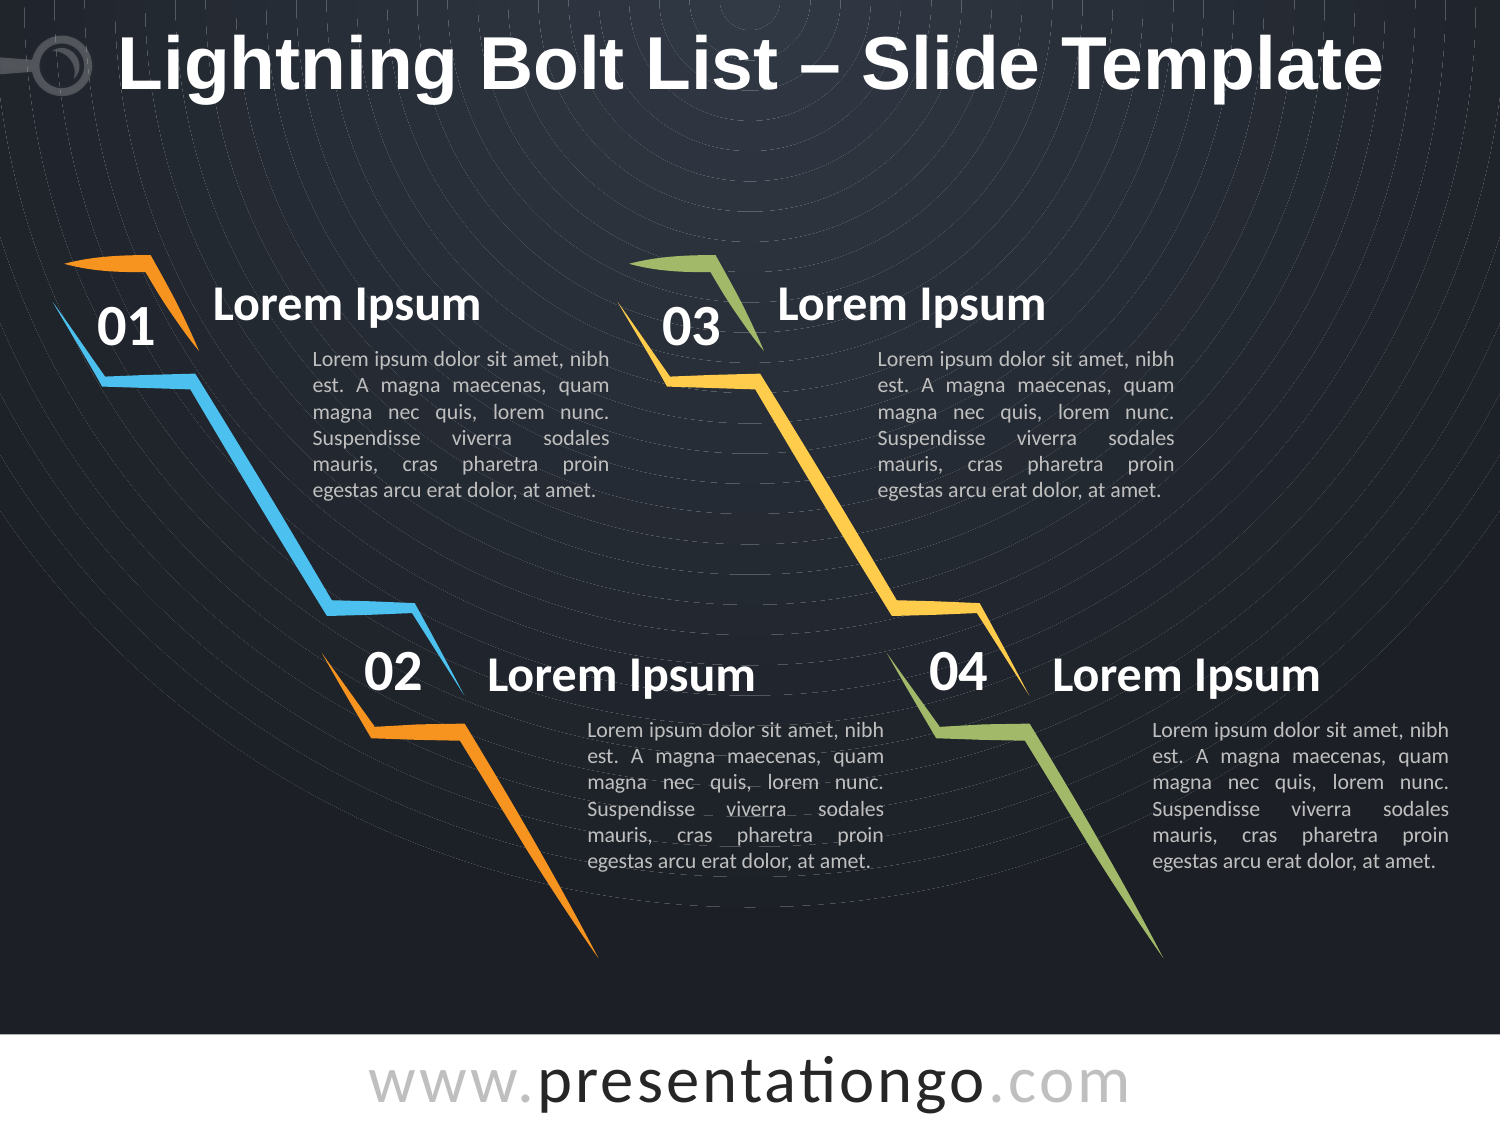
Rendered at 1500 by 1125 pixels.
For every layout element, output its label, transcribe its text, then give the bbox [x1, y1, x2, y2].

text_box 04 [914, 625, 1004, 710]
text_box 01 [82, 279, 171, 365]
text_box [52, 301, 212, 427]
text_box [828, 512, 1030, 696]
title Lightning Bolt List – Slide Template [103, 17, 1500, 139]
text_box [212, 262, 610, 512]
text_box [617, 301, 777, 427]
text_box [1052, 633, 1450, 883]
text_box [629, 255, 764, 352]
text_box 03 [647, 279, 736, 365]
text_box [263, 512, 465, 696]
text_box [886, 652, 1052, 785]
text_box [487, 633, 885, 883]
text_box 02 [349, 625, 439, 710]
text_box [547, 883, 599, 959]
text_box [777, 262, 1175, 512]
text_box [64, 255, 200, 352]
text_box [1112, 883, 1164, 959]
text_box [321, 652, 487, 785]
